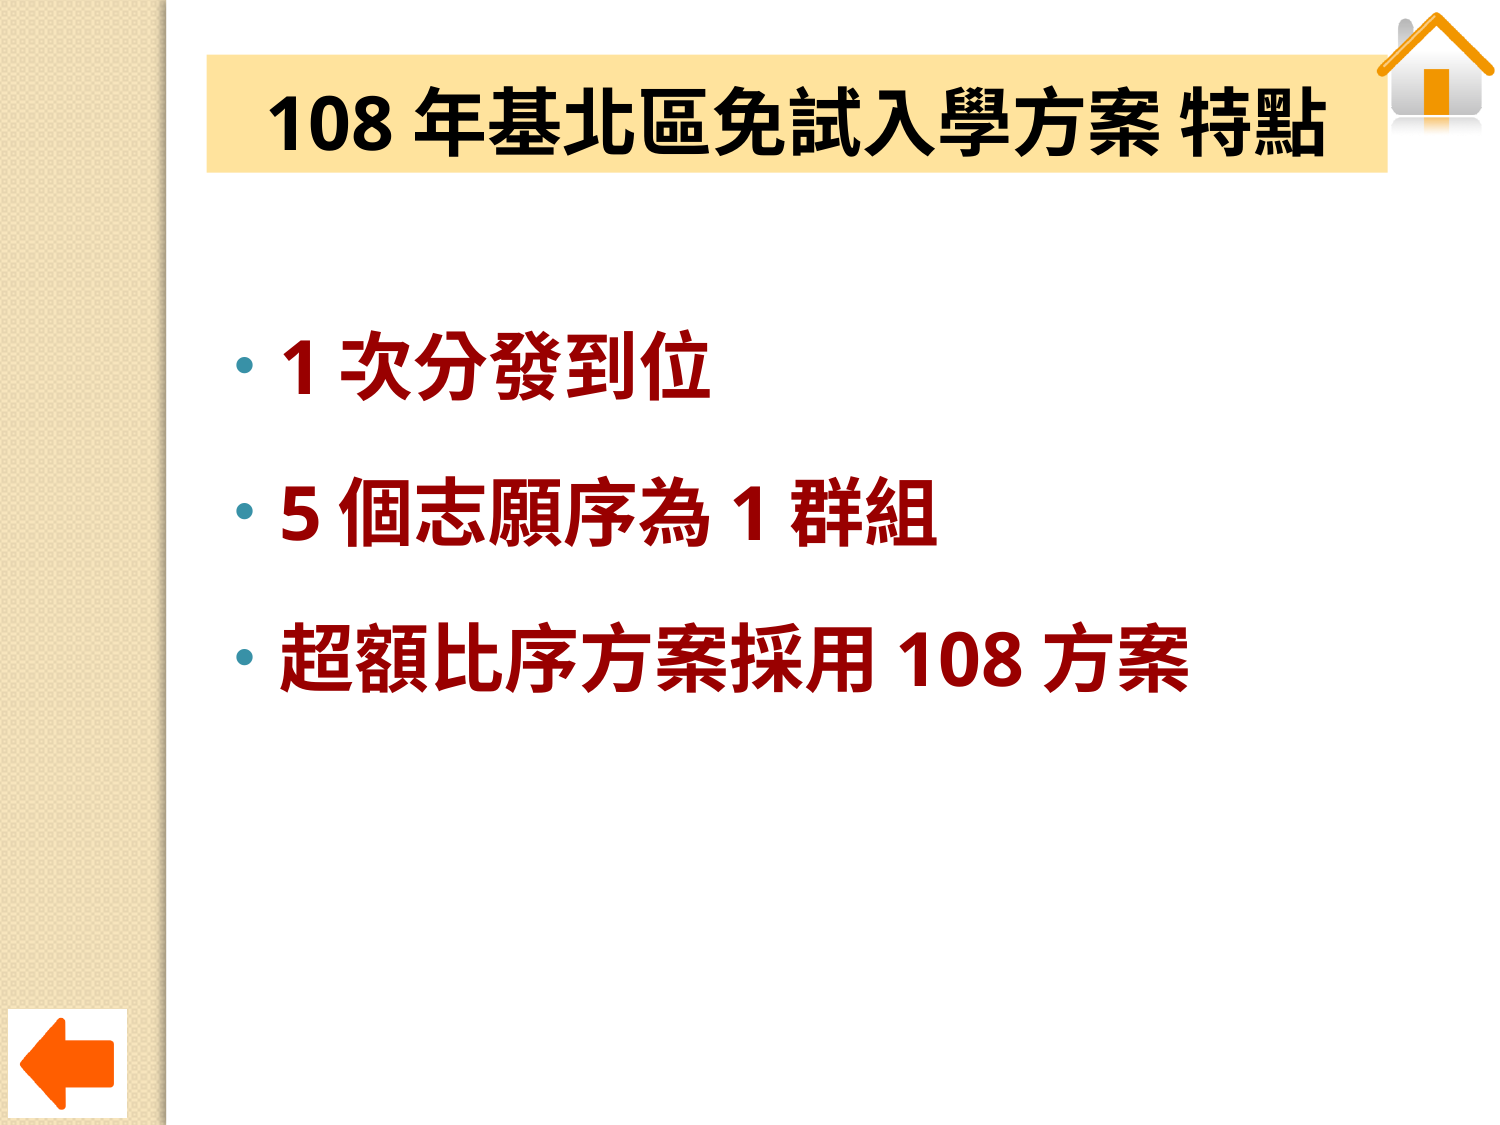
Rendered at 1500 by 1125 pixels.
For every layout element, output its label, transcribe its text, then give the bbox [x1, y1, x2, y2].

title 108年基北區免試入學方案 特點 [206, 54, 1388, 173]
list 1次分發到位 5個志願序為1群組 超額比序方案採用108方案 [206, 267, 1247, 716]
picture [8, 1009, 128, 1118]
picture [1375, 11, 1495, 150]
